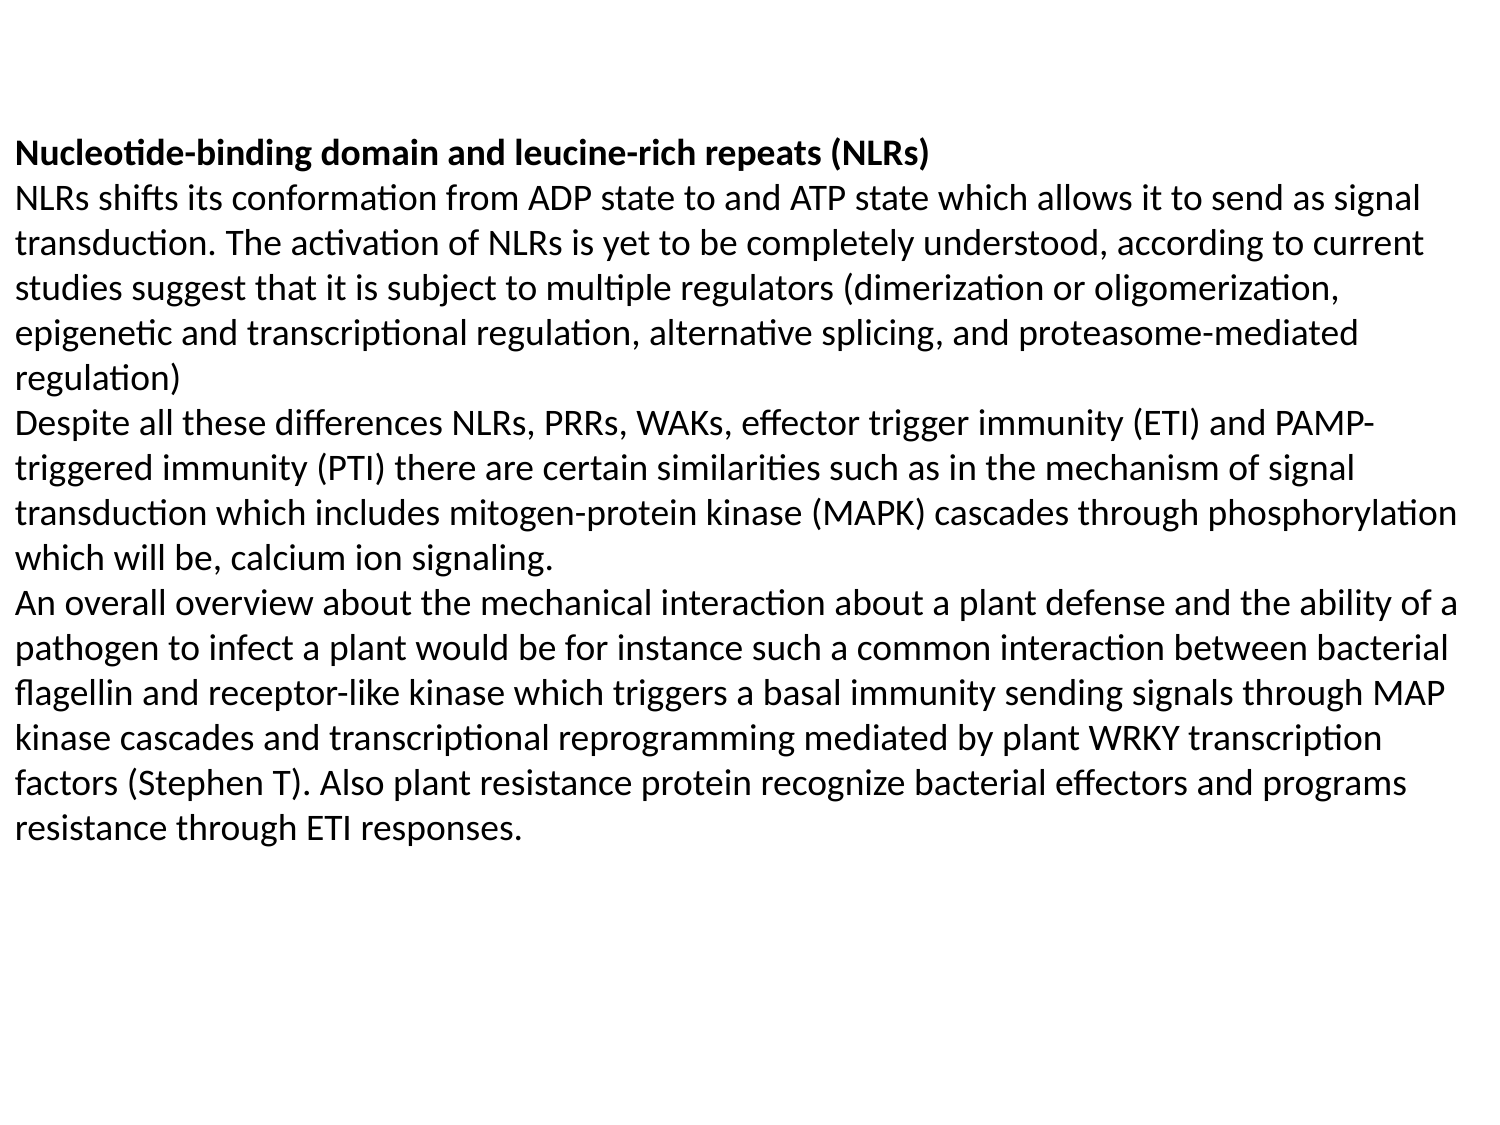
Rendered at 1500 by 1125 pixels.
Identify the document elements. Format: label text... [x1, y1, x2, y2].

text_box Nucleotide-binding domain and leucine-rich repeats (NLRs) NLRs shifts its conformation from ADP state to and ATP state which allows it to send as signal transduction. The activation of NLRs is yet to be completely understood, according to current studies suggest that it is subject to multiple regulators (dimerization or oligomerization, epigenetic and transcriptional regulation, alternative splicing, and proteasome-mediated regulation) Despite all these differences NLRs, PRRs, WAKs, effector trigger immunity (ETI) and PAMP-triggered immunity (PTI) there are certain similarities such as in the mechanism of signal transduction which includes mitogen-protein kinase (MAPK) cascades through phosphorylation which will be, calcium ion signaling. An overall overview about the mechanical interaction about a plant defense and the ability of a pathogen to infect a plant would be for instance such a common interaction between bacterial flagellin and receptor-like kinase which triggers a basal immunity sending signals through MAP kinase cascades and transcriptional reprogramming mediated by plant WRKY transcription factors (Stephen T). Also plant resistance protein recognize bacterial effectors and programs resistance through ETI responses. [0, 120, 1500, 855]
